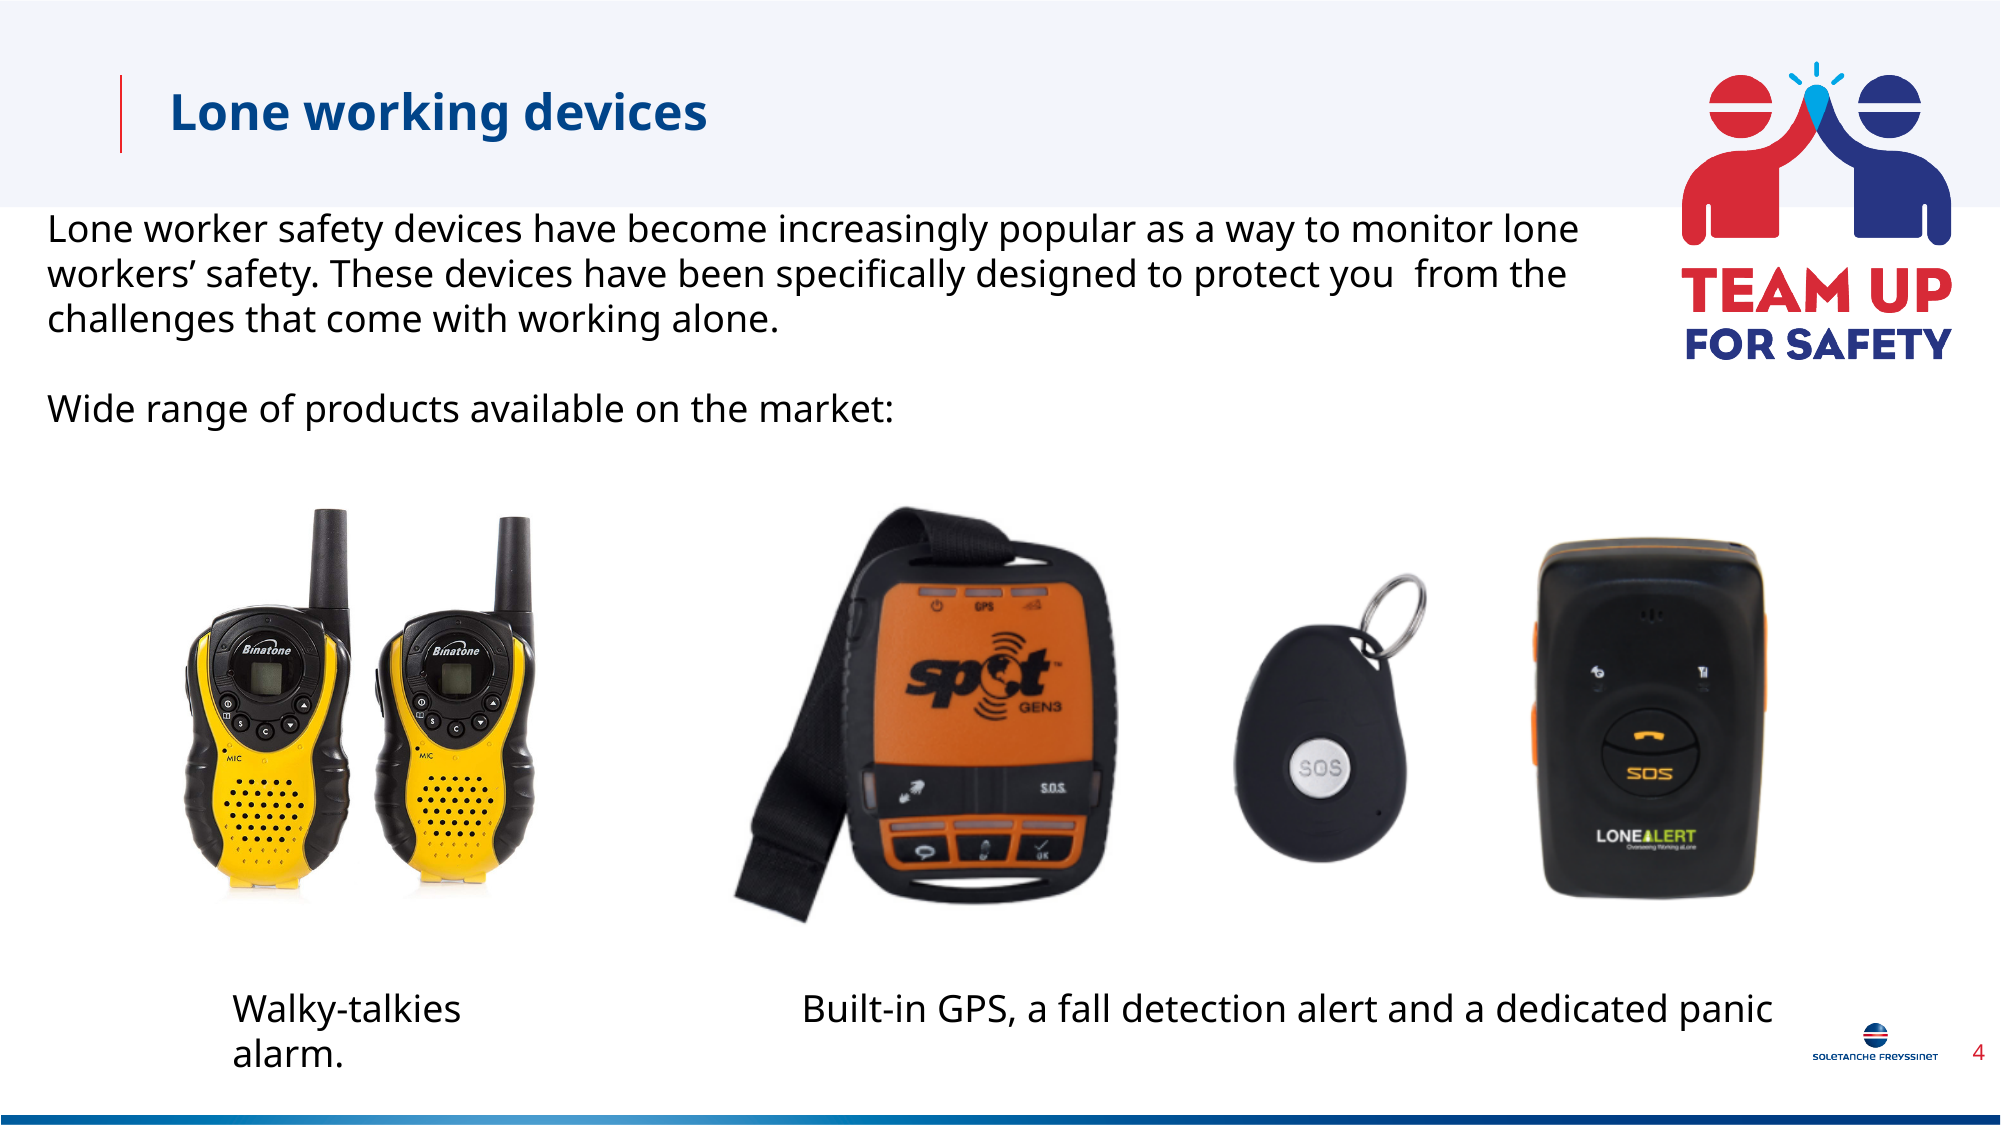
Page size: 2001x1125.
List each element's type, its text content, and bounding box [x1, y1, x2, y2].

picture [189, 1115, 196, 1125]
picture [670, 485, 1169, 956]
picture [259, 1115, 823, 1125]
picture [893, 1115, 2000, 1125]
picture [1190, 534, 1773, 907]
picture [887, 1115, 894, 1125]
picture [1837, 1023, 1913, 1060]
text_box Walky-talkies Built-in GPS, a fall detection alert and a dedicated panic alarm. [217, 977, 1837, 1083]
text_box Lone worker safety devices have become increasingly popular as a way to monitor lone workers’ safety. These devices have been specifically designed to protect you from the challenges that come with working alone. Wide range of products available on the market: [32, 197, 1671, 438]
slide_number 4 [1913, 1023, 2000, 1084]
picture [1681, 61, 1952, 360]
text_box Lone working devices [154, 79, 1579, 197]
picture [169, 504, 556, 907]
picture [3, 1115, 189, 1125]
